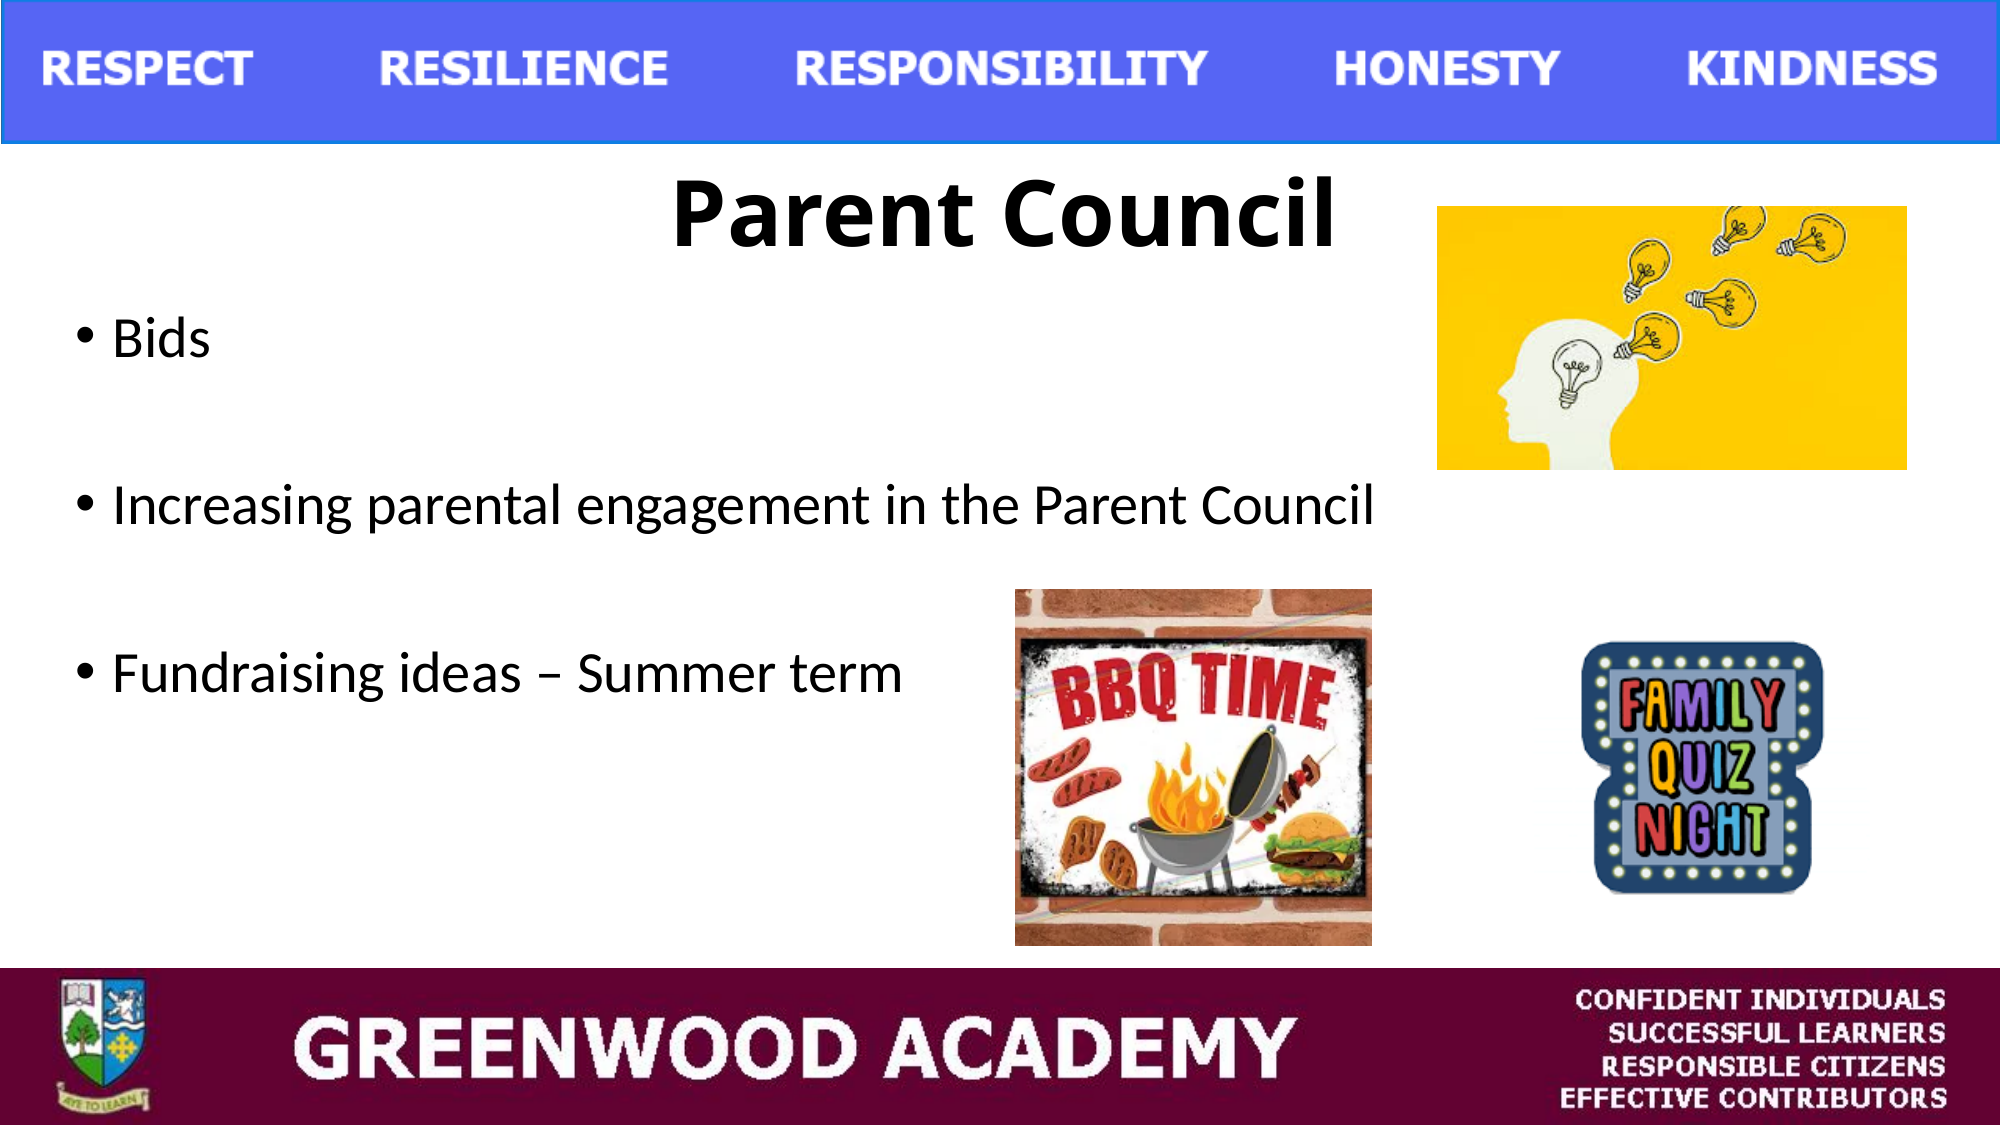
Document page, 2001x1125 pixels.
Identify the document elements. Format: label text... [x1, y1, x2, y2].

title Parent Council [60, 155, 1949, 278]
picture [1015, 589, 1372, 946]
picture [0, 0, 2000, 144]
picture [1437, 206, 1907, 470]
picture [0, 968, 2000, 1125]
picture [1455, 638, 1931, 898]
list Bids Increasing parental engagement in the Parent Council Fundraising ideas – Summer term [60, 299, 1949, 946]
